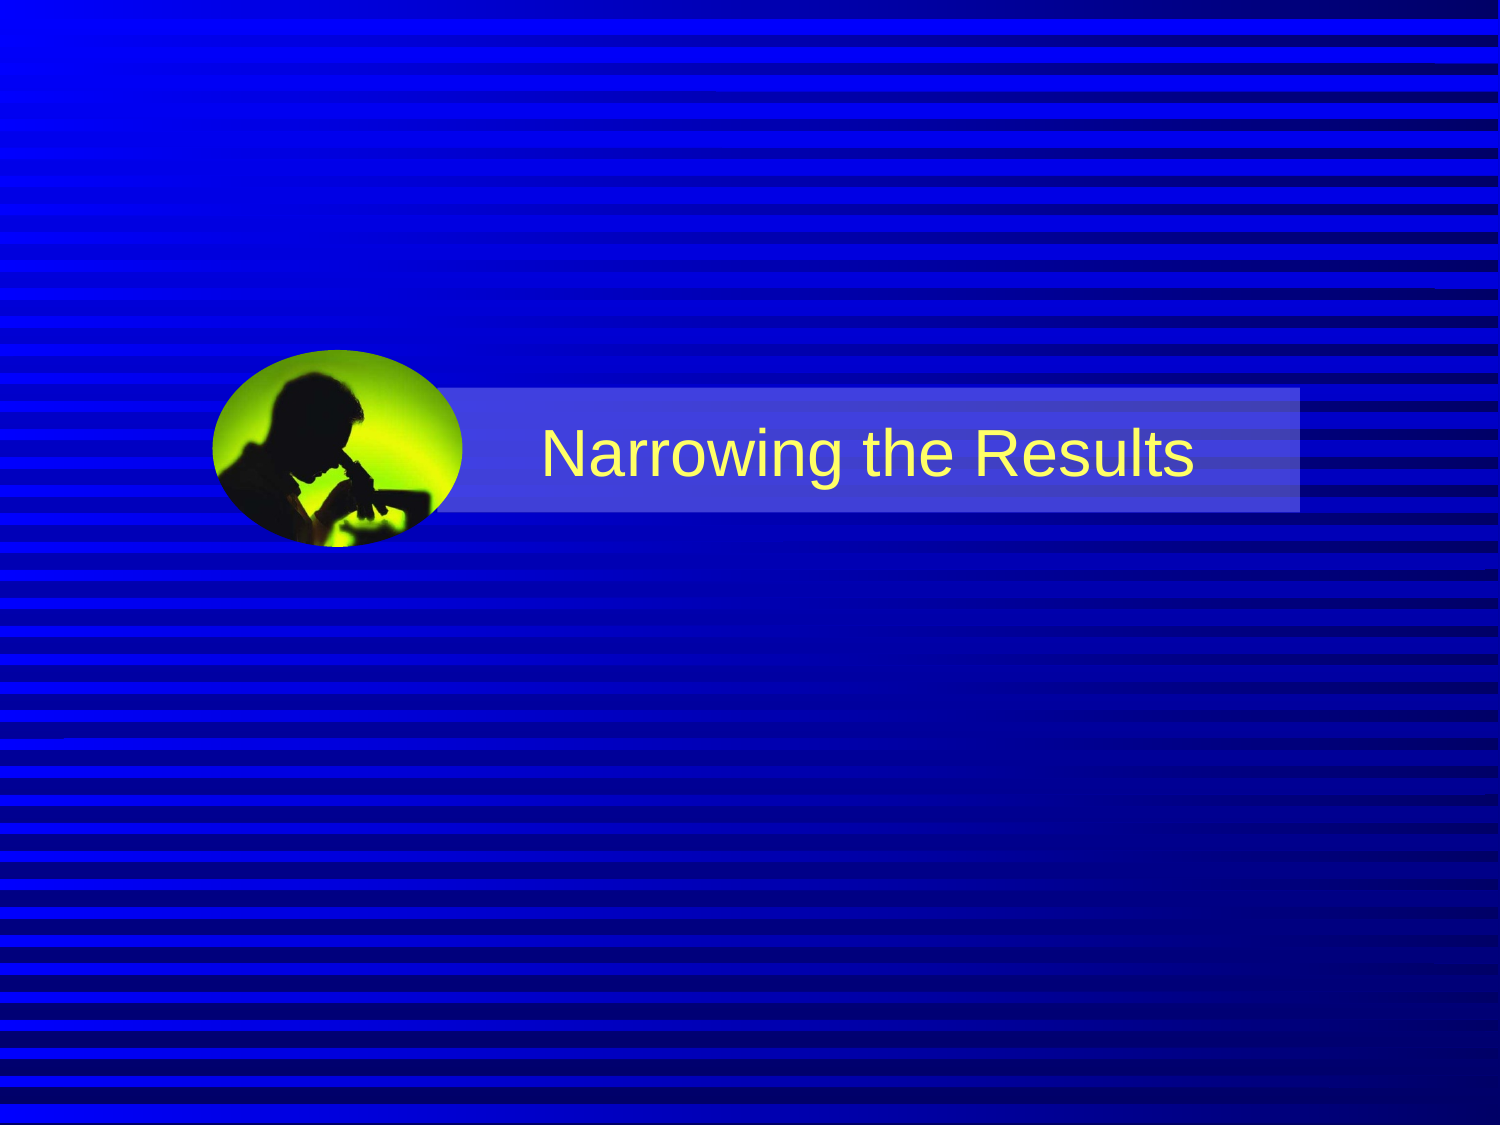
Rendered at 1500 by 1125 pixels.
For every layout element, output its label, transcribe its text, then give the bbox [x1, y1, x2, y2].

text_box Narrowing the Results [466, 387, 1300, 513]
picture [212, 349, 463, 548]
